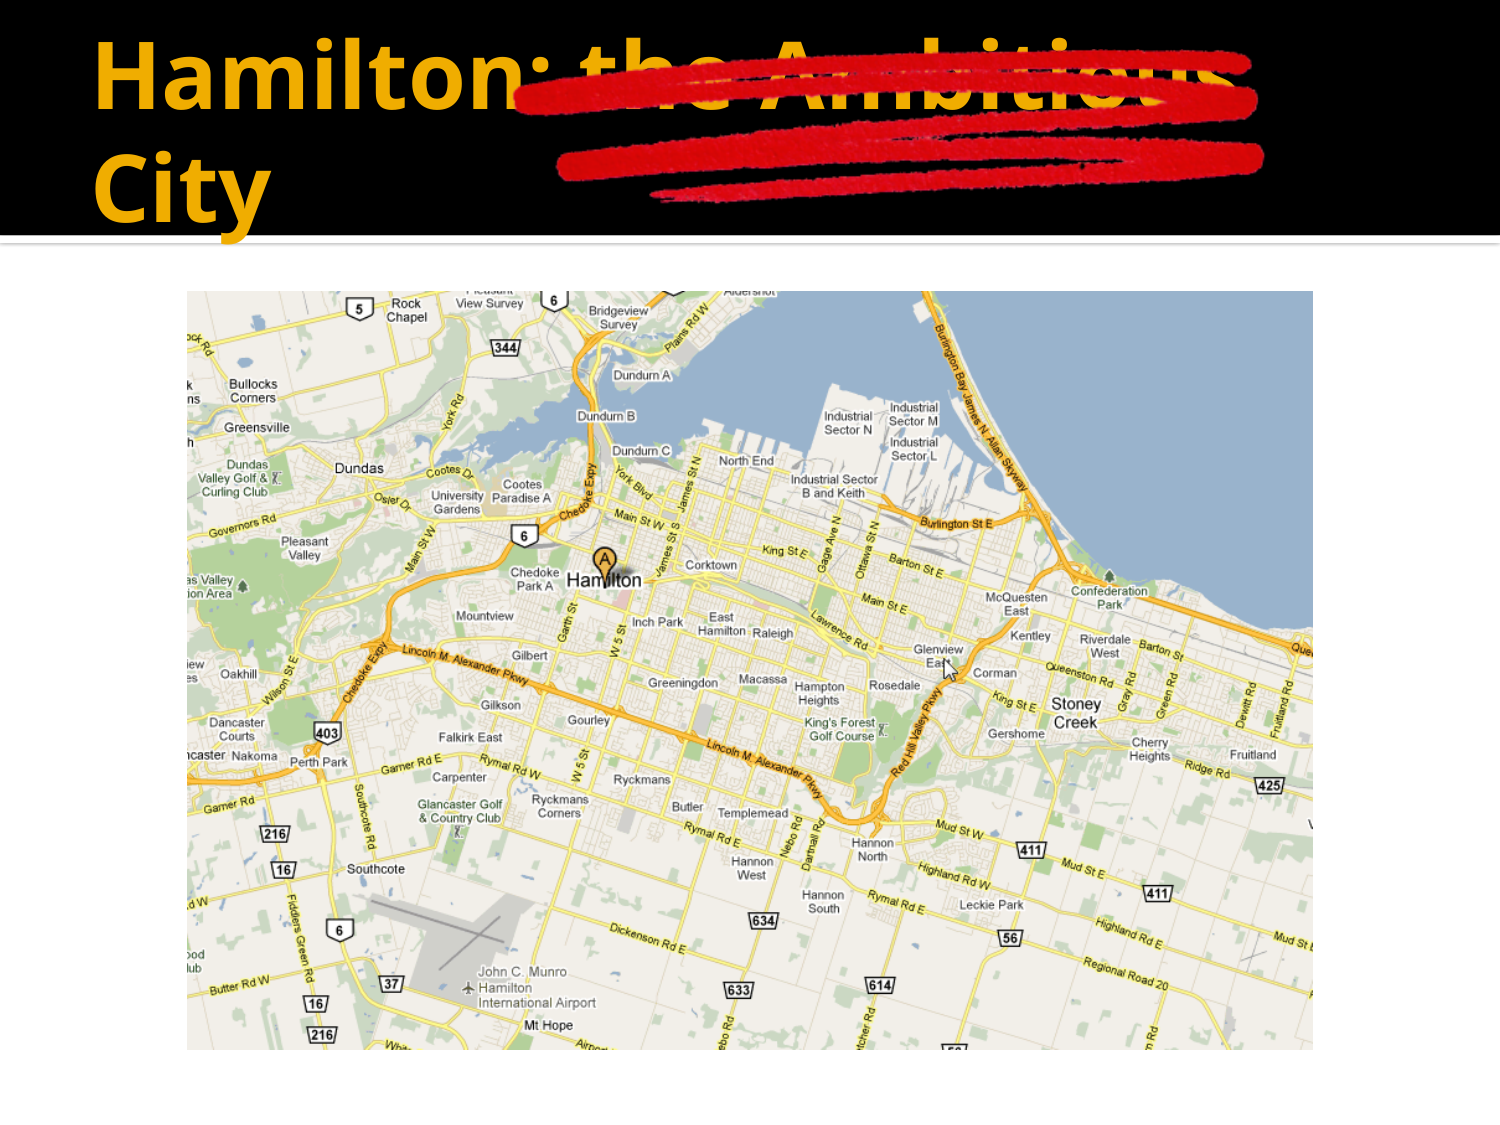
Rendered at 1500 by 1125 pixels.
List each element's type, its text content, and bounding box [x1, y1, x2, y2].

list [187, 291, 1313, 1050]
picture [512, 49, 1266, 205]
title Hamilton: the Ambitious City [75, 25, 1425, 231]
